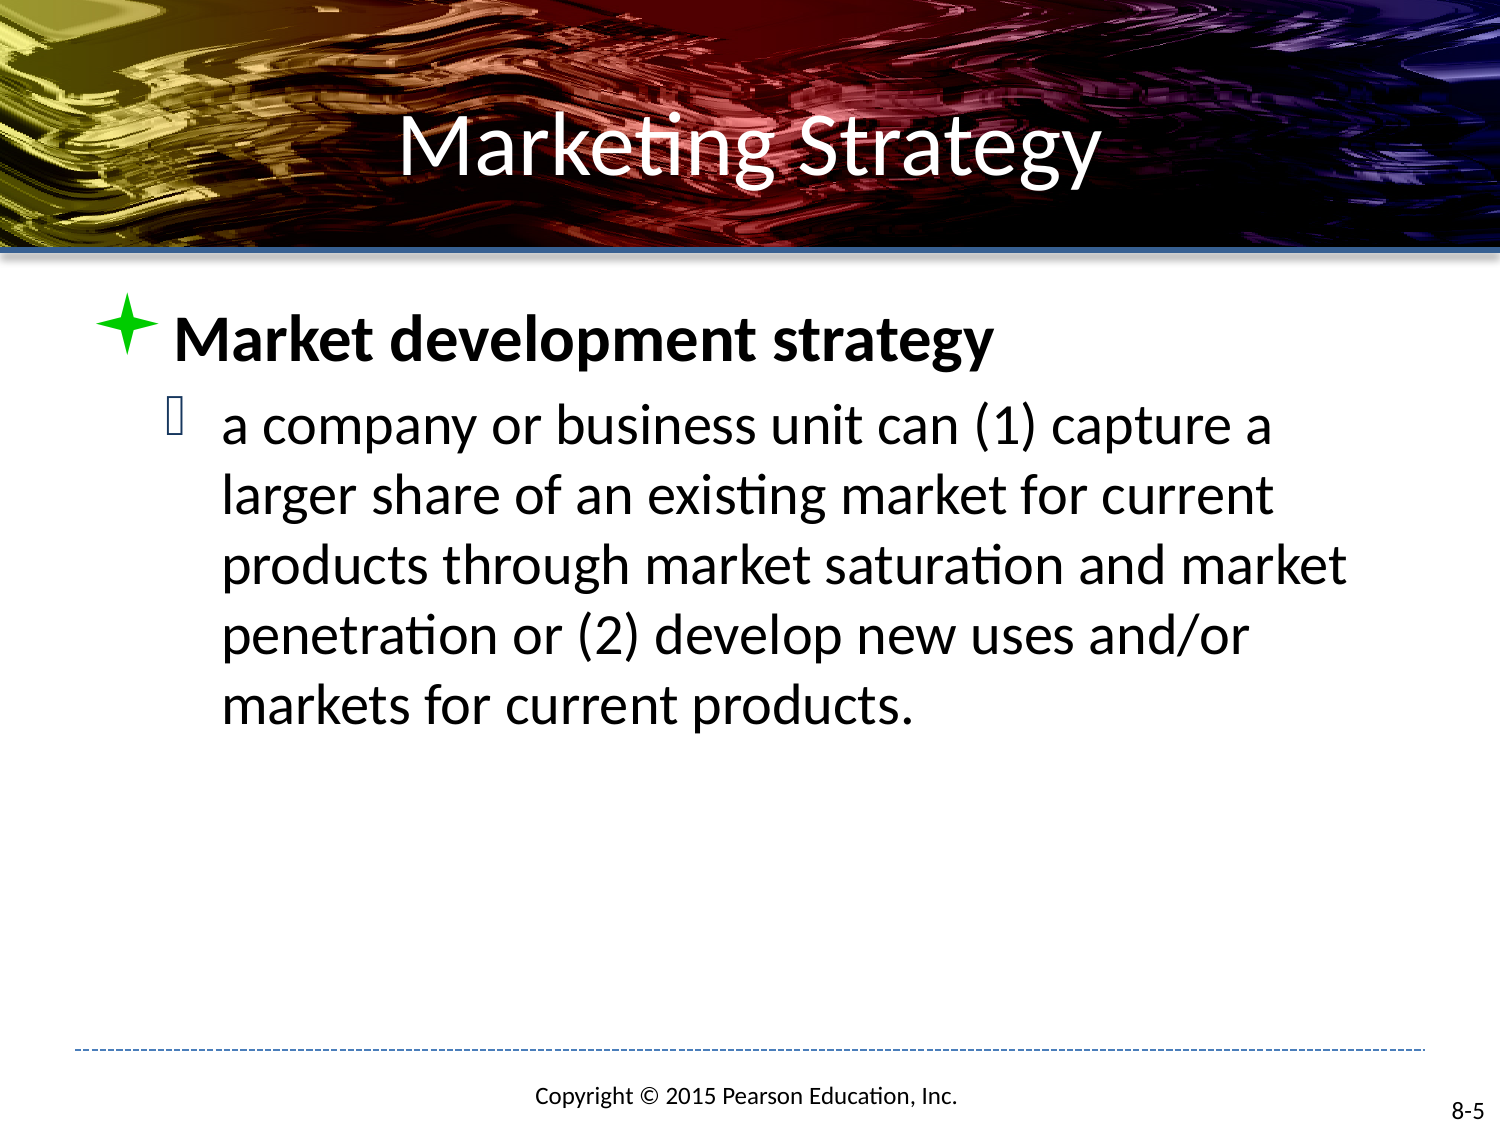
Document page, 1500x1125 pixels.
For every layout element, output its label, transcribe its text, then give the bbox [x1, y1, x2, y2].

slide_number 8-5 [1149, 1064, 1500, 1125]
title Marketing Strategy [75, 45, 1425, 233]
footer Copyright © 2015 Pearson Education, Inc. [506, 1065, 994, 1125]
list Market development strategy a company or business unit can (1) capture a larger share of an existing market for current products through market saturation and market penetration or (2) develop new uses and/or markets for current products. [75, 287, 1425, 1030]
picture [0, 0, 1500, 247]
